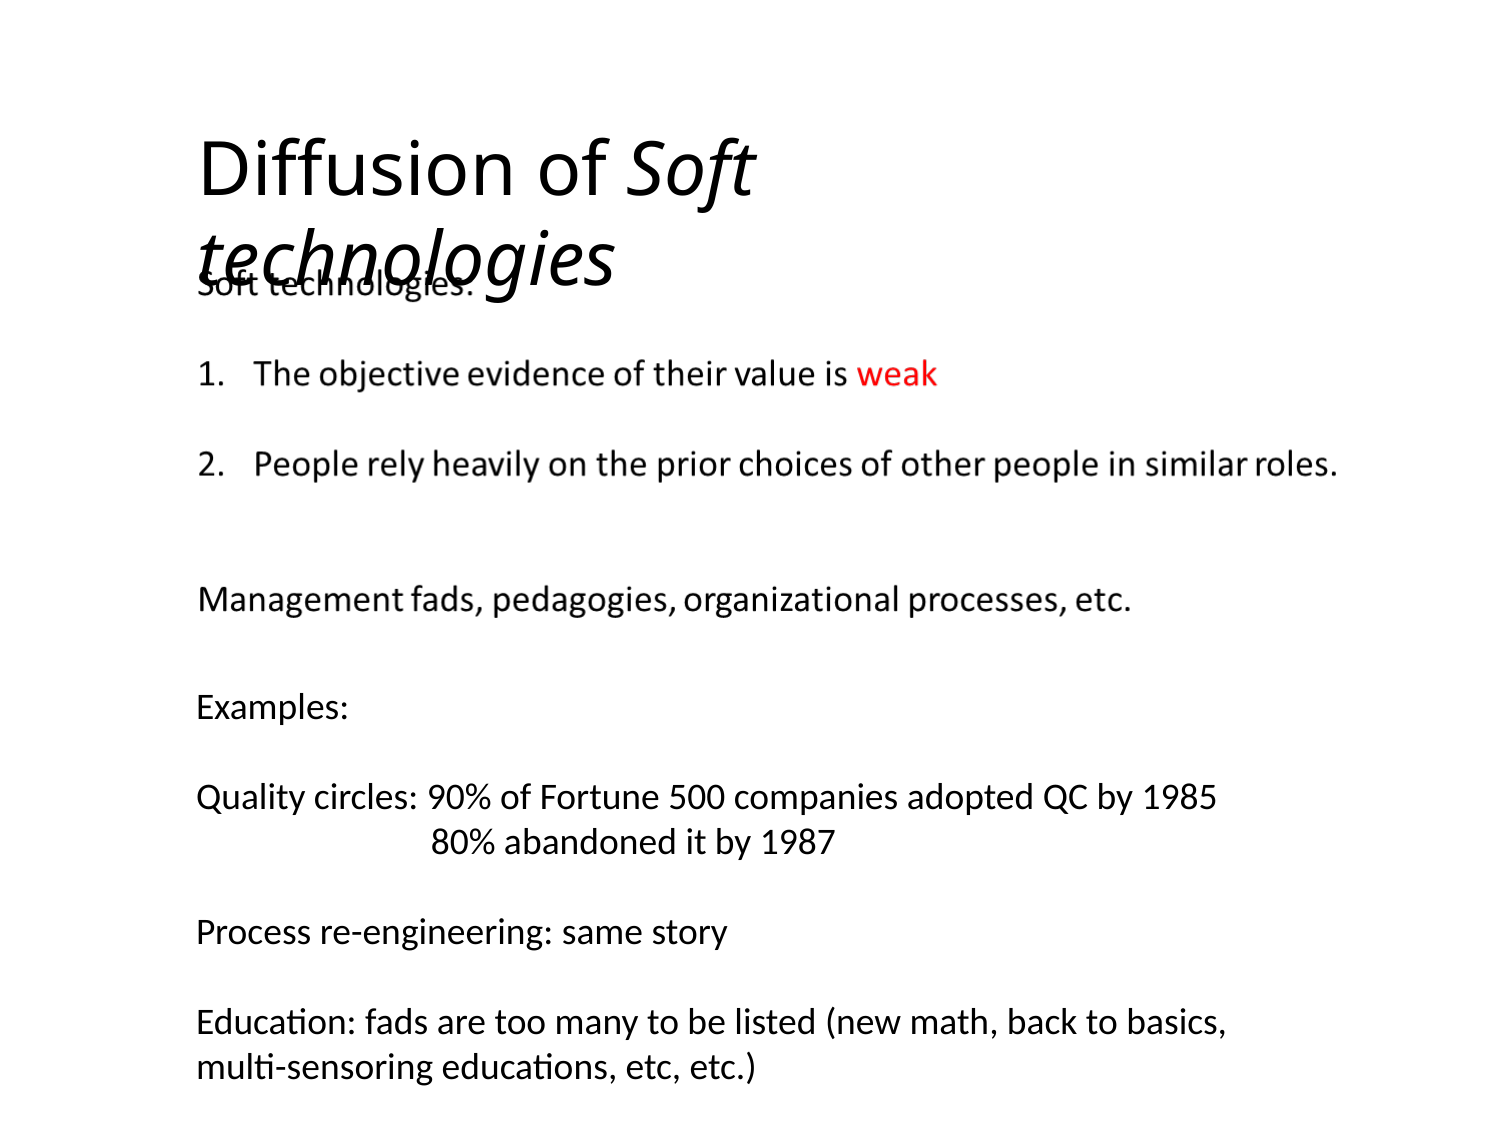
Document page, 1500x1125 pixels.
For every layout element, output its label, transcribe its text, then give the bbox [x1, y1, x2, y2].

picture [174, 247, 1362, 644]
text_box [224, 787, 1263, 848]
text_box Diffusion of Soft technologies [183, 113, 1146, 247]
text_box Examples: Quality circles: 90% of Fortune 500 companies adopted QC by 1985 80% abandoned it by 1987 Process re-engineering: same story Education: fads are too many to be listed (new math, back to basics, multi-sensoring educations, etc, etc.) [181, 674, 1307, 1125]
